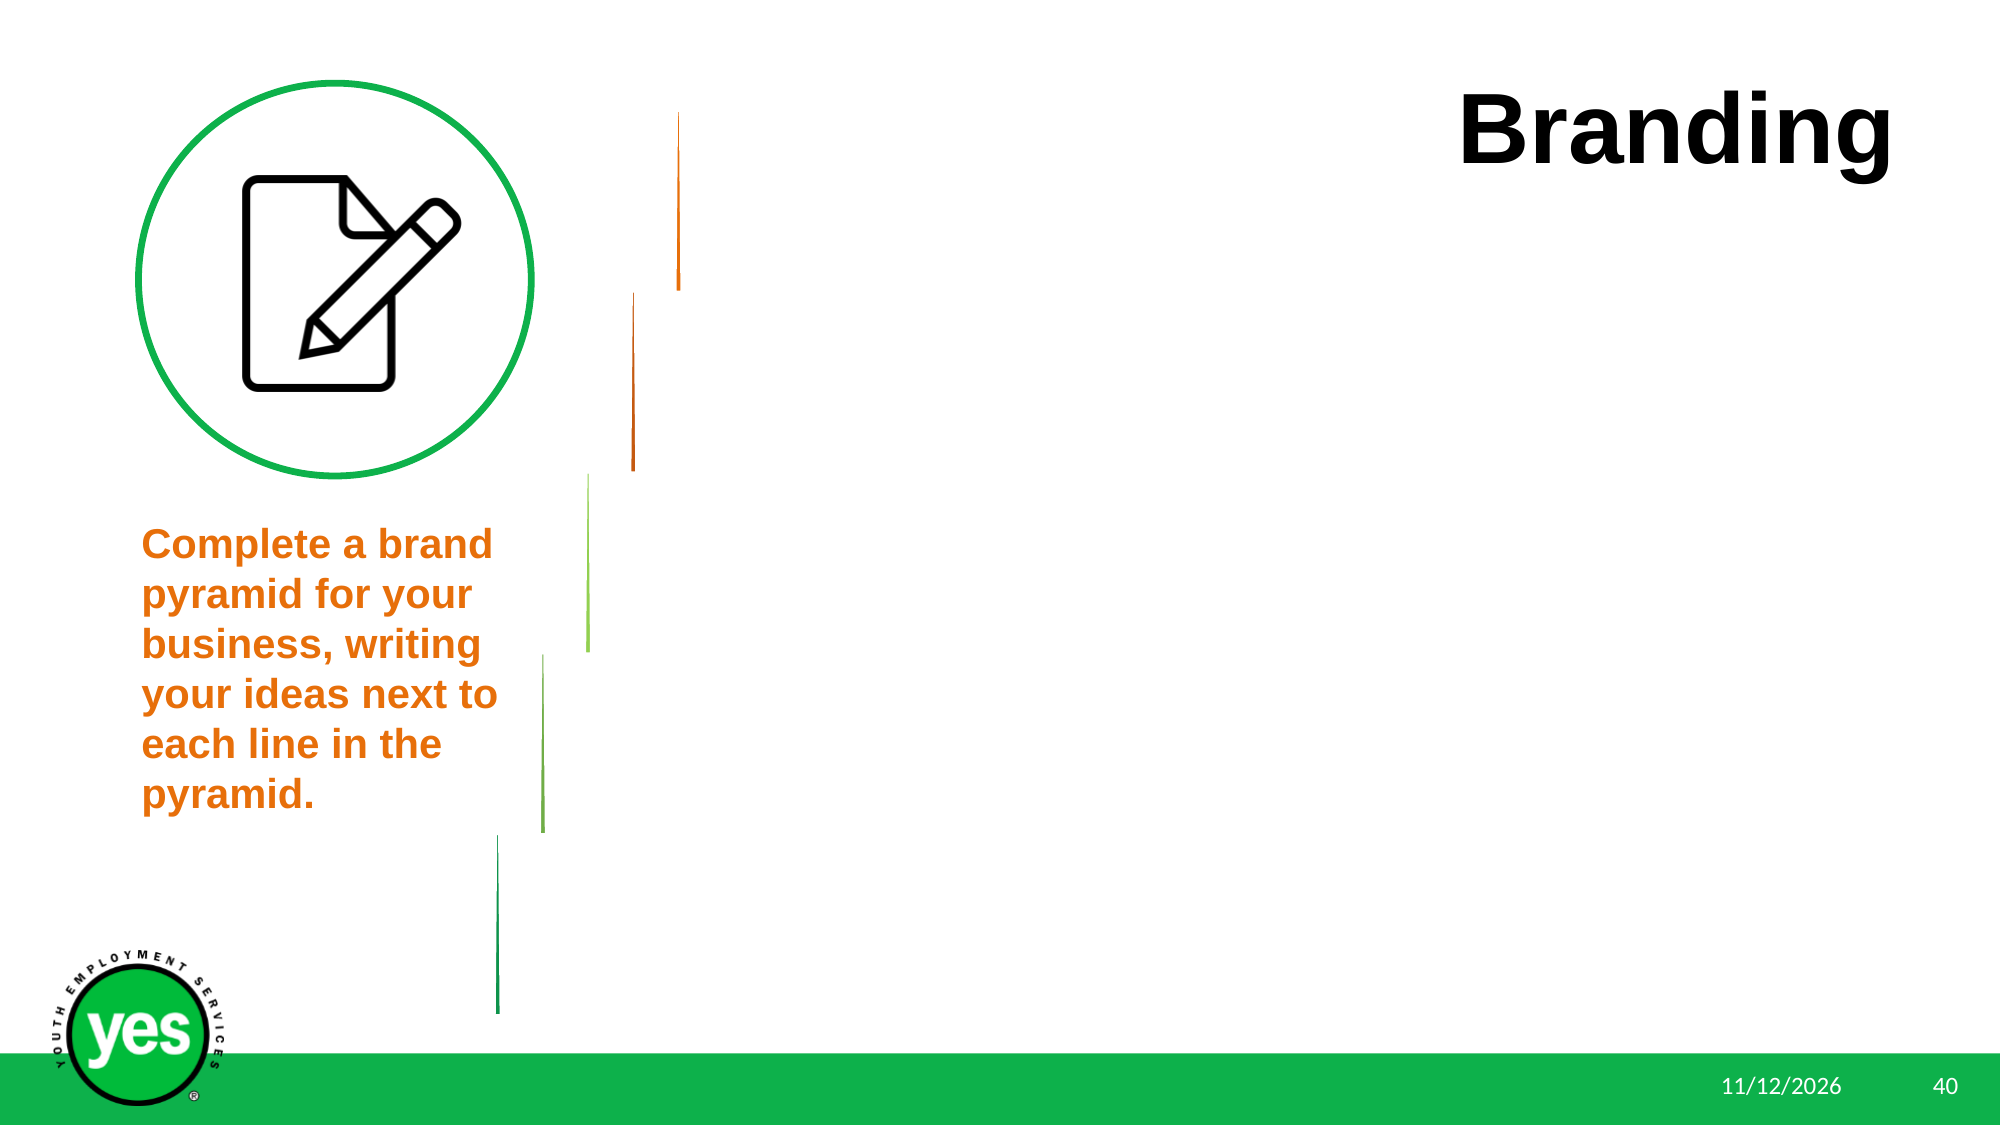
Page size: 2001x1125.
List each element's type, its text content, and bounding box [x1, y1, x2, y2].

picture [52, 949, 224, 1106]
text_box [138, 83, 532, 476]
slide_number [1407, 1054, 1858, 1115]
slide_number 40 [1876, 1054, 1974, 1115]
text_box Complete a brand pyramid for your business, writing your ideas next to each line in the pyramid. [126, 509, 329, 825]
text_box Branding [1442, 56, 2000, 192]
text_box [329, 137, 1671, 1042]
